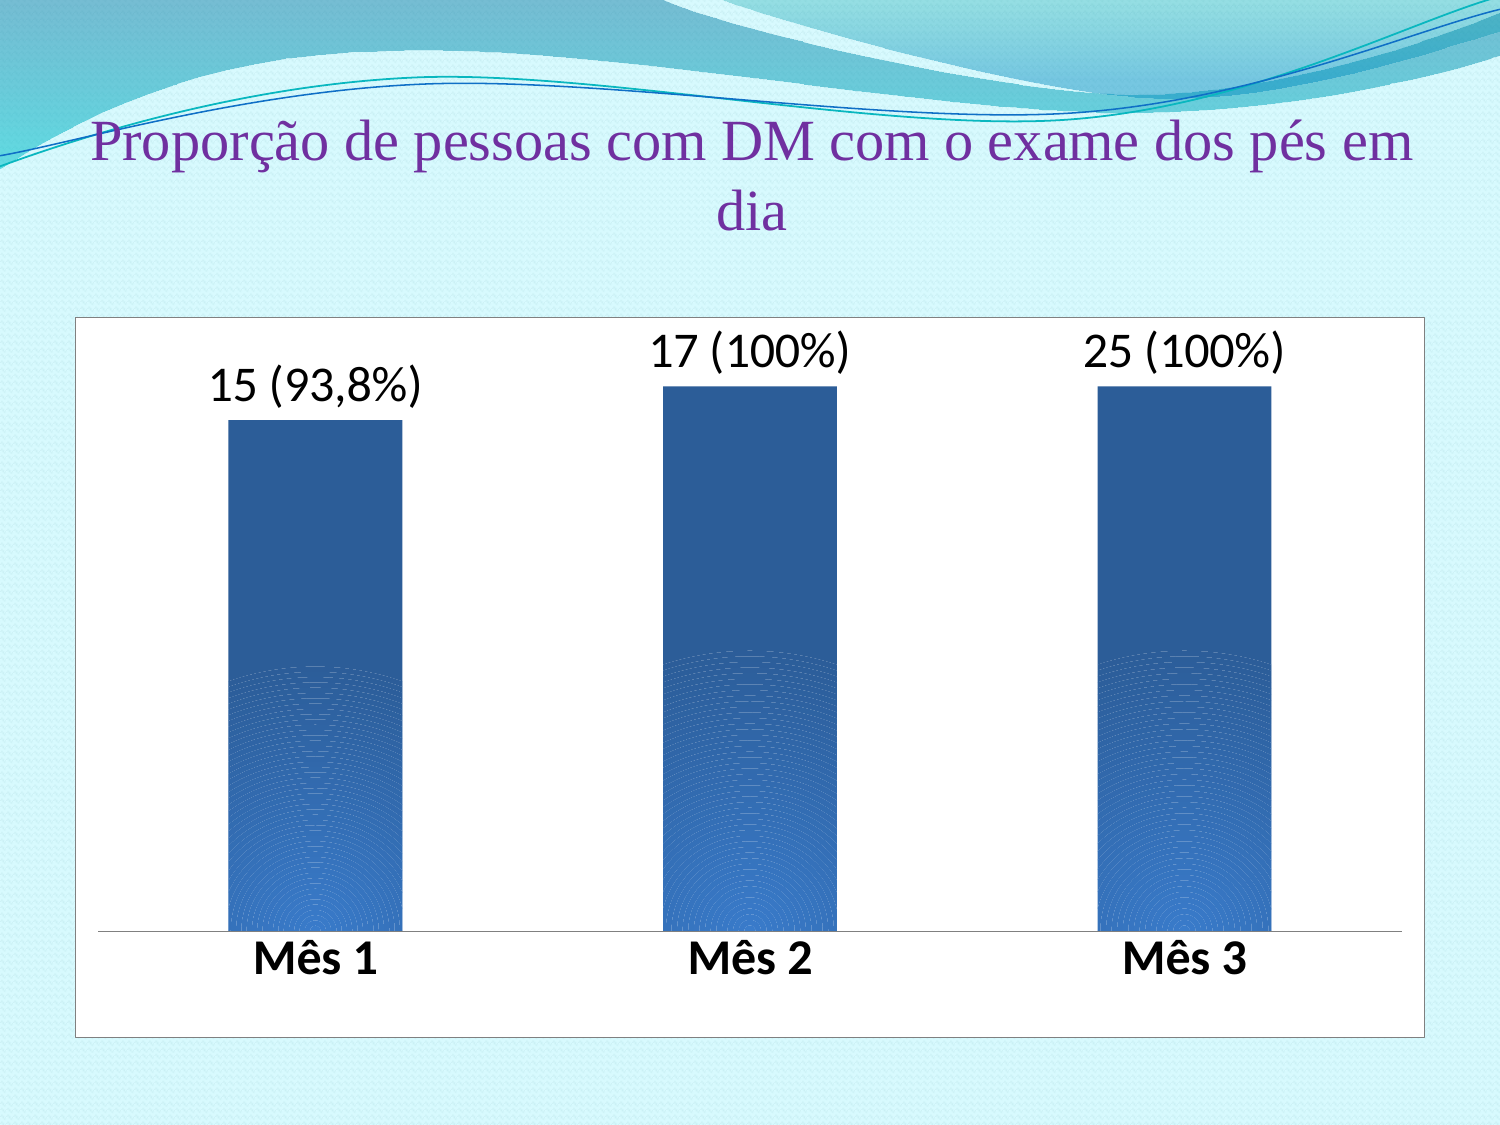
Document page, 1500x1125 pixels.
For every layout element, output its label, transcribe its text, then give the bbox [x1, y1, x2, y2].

chart [74, 317, 1426, 1038]
title Proporção de pessoas com DM com o exame dos pés em dia [76, 54, 1427, 243]
